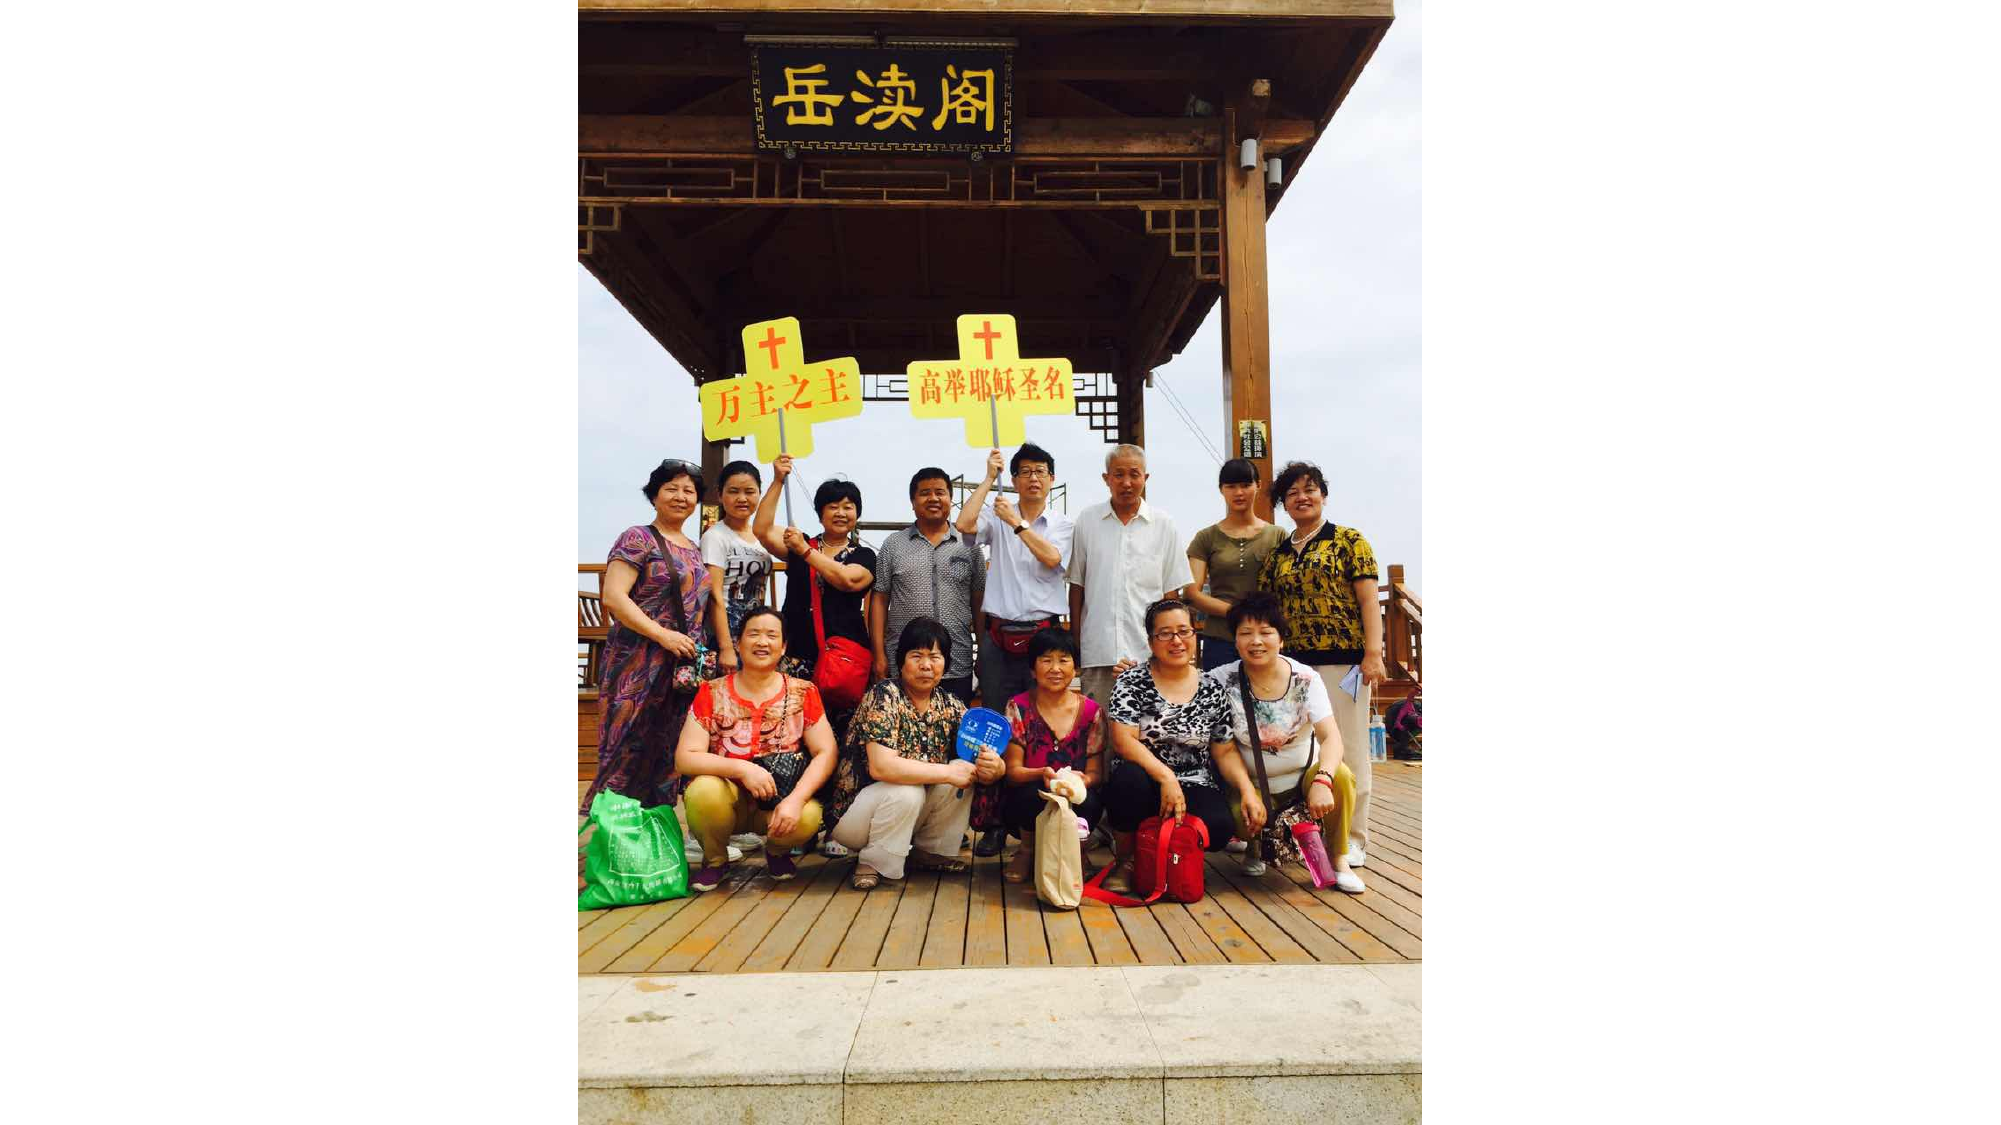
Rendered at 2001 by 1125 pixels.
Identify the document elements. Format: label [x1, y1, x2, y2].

picture [578, 0, 1422, 1125]
